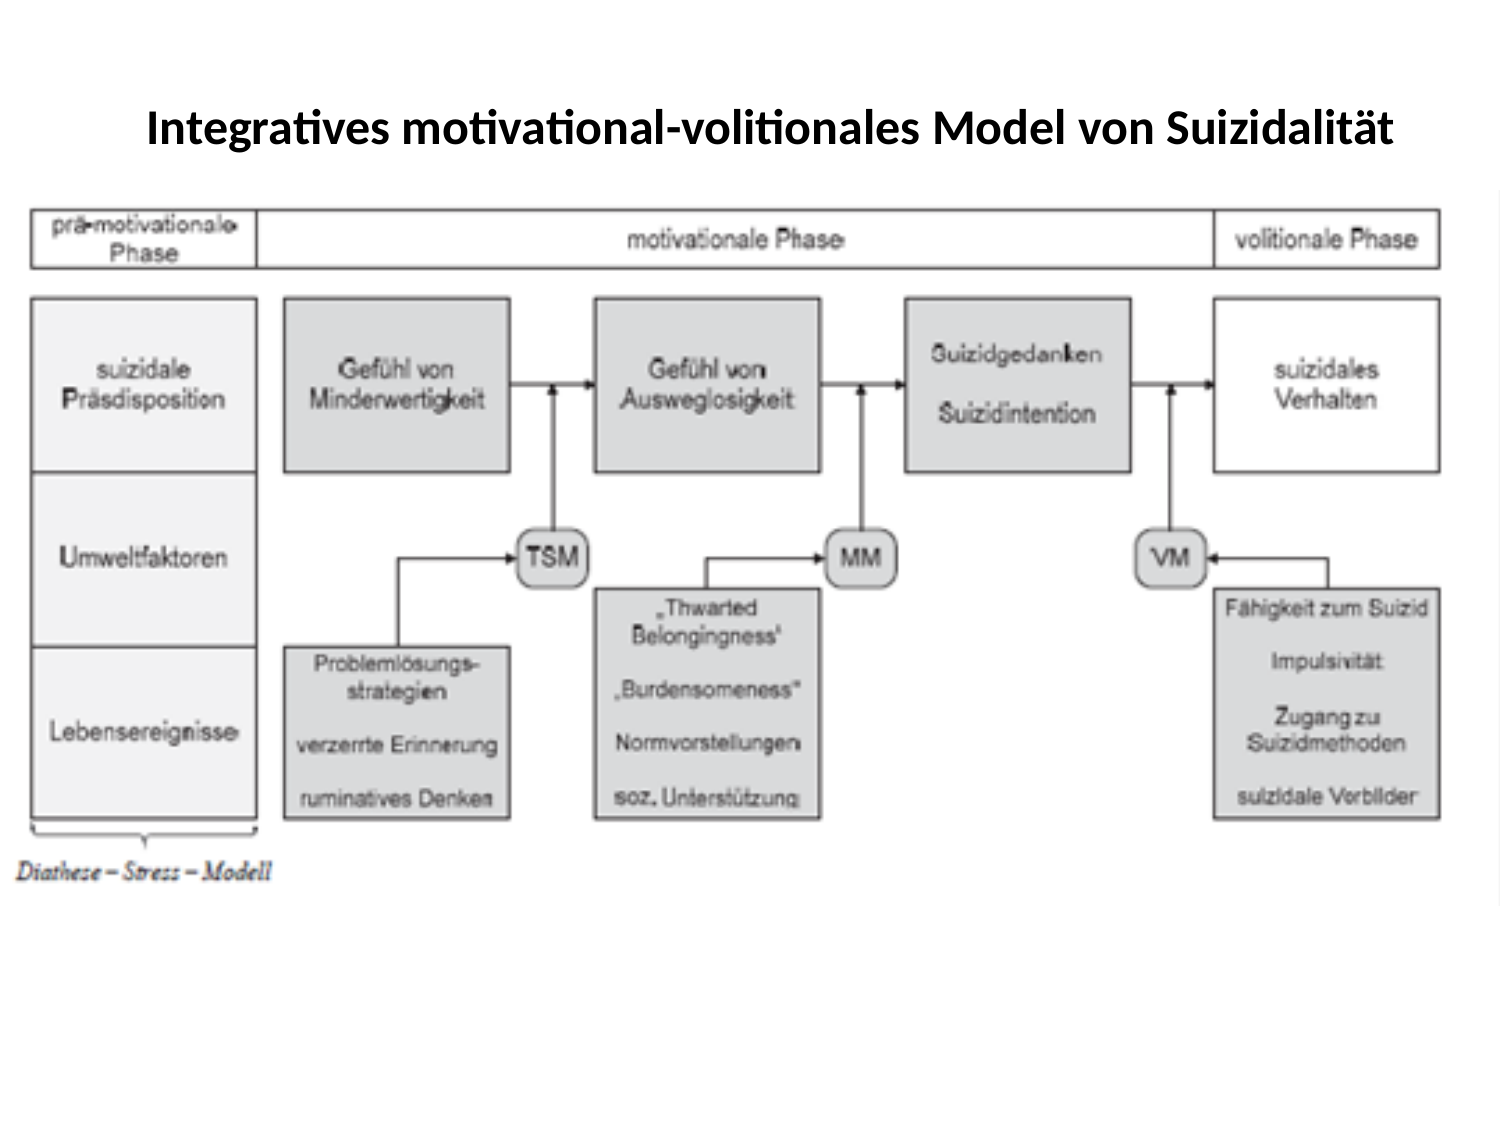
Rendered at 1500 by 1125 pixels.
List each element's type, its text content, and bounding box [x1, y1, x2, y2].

text_box Integratives motivational-volitionales Model von Suizidalität [132, 87, 1423, 163]
picture [0, 189, 1500, 906]
